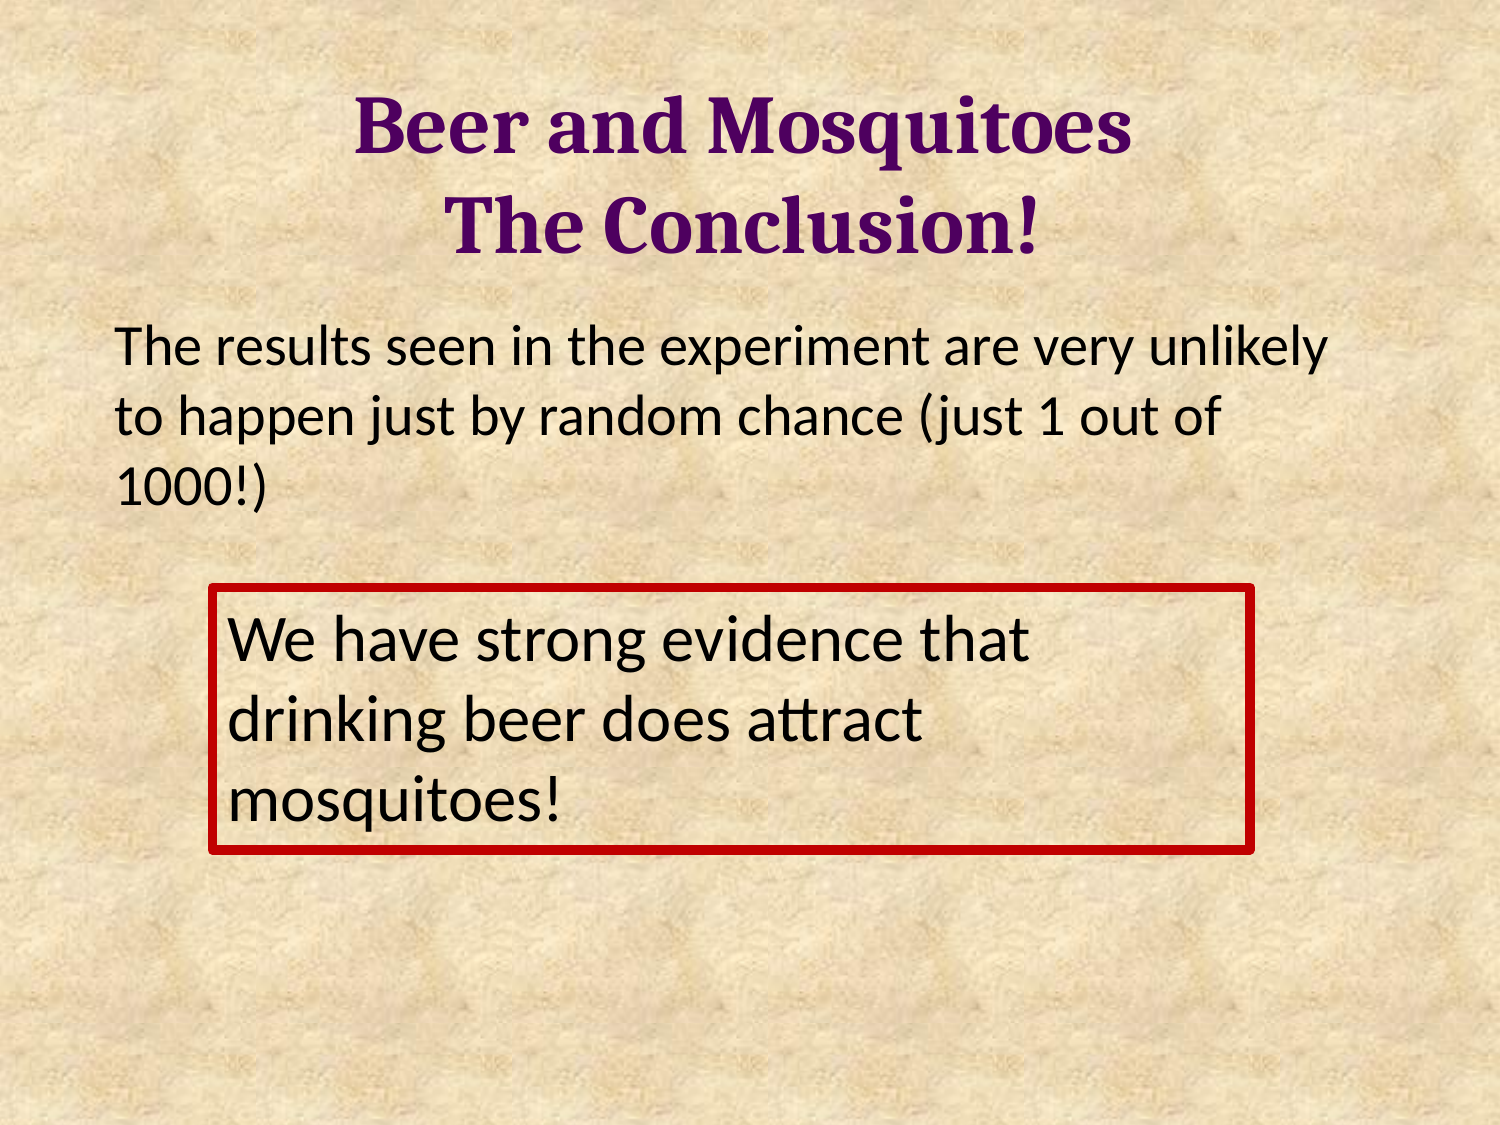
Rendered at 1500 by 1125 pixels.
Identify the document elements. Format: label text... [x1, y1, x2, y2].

text_box Beer and Mosquitoes The Conclusion! [74, 62, 1413, 263]
picture [0, 0, 1500, 1125]
text_box The results seen in the experiment are very unlikely to happen just by random chance (just 1 out of 1000!) [99, 299, 1388, 525]
text_box We have strong evidence that drinking beer does attract mosquitoes! [1252, 587, 1263, 843]
text_box [210, 585, 1252, 852]
